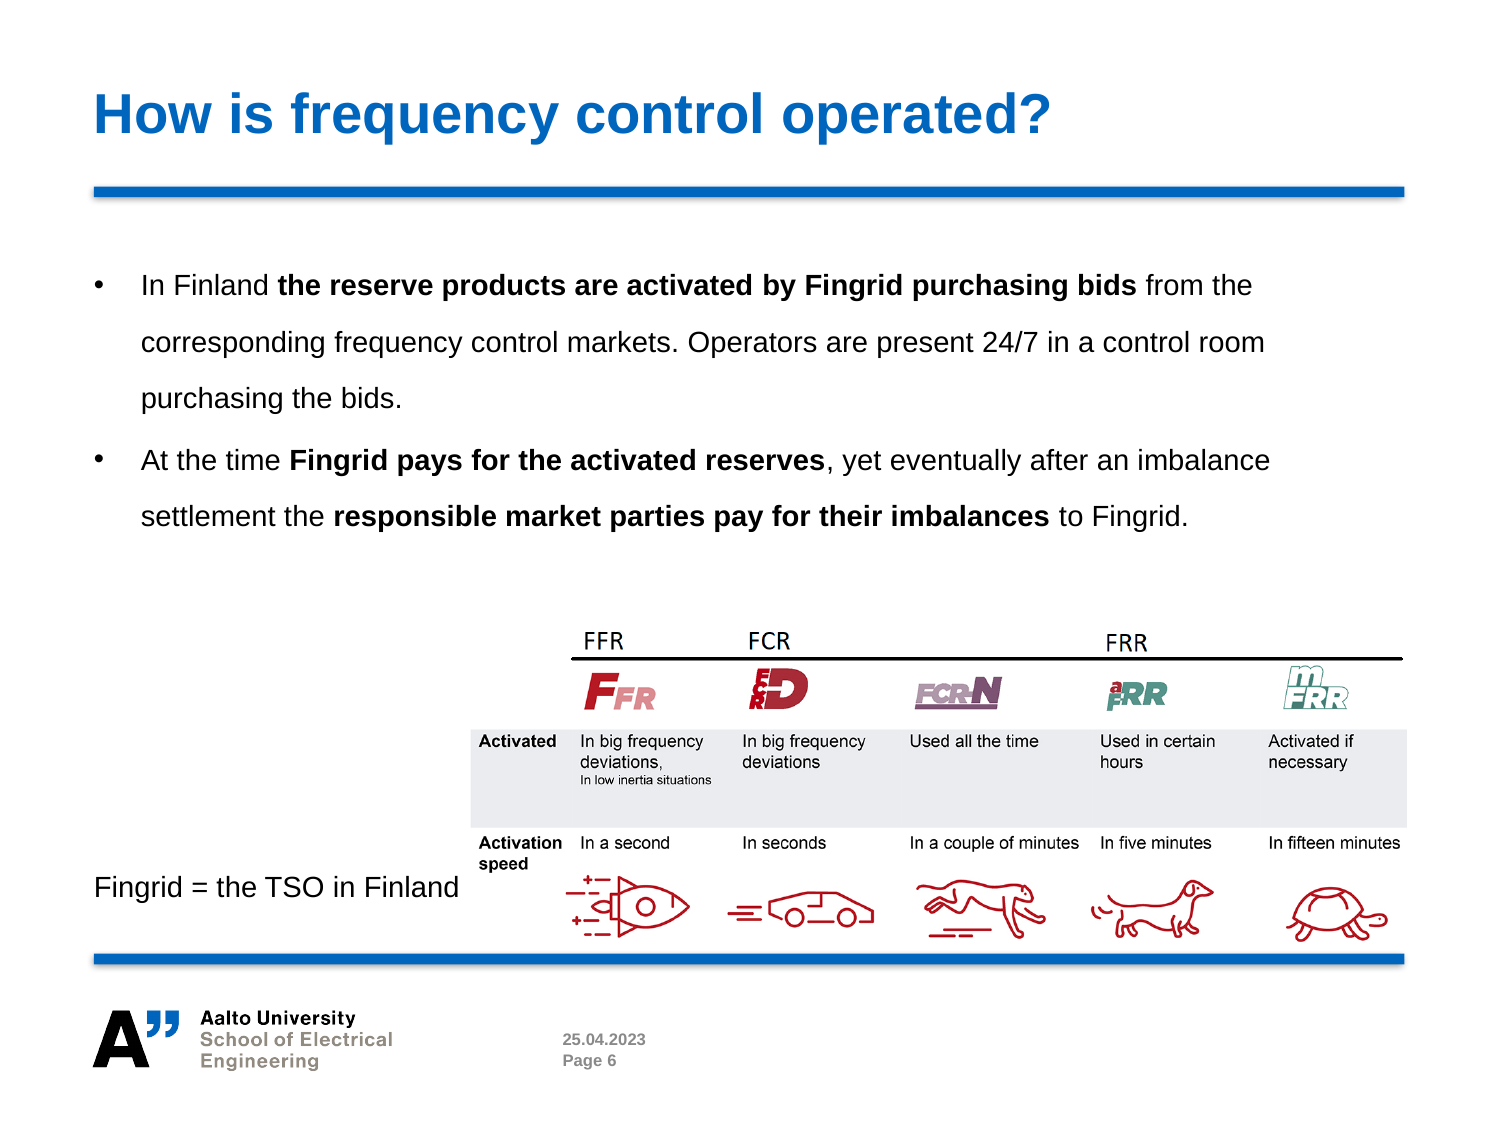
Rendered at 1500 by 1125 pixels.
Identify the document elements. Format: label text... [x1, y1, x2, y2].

picture [35, 953, 449, 1125]
list In Finland the reserve products are activated by Fingrid purchasing bids from the corresponding frequency control markets. Operators are present 24/7 in a control room purchasing the bids. At the time Fingrid pays for the activated reserves, yet eventually after an imbalance settlement the responsible market parties pay for their imbalances to Fingrid. Fingrid = the TSO in Finland [93, 245, 1405, 925]
picture [470, 625, 1407, 946]
slide_number Page 6 [562, 1050, 816, 1071]
title How is frequency control operated? [93, 77, 1369, 225]
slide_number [562, 1029, 816, 1050]
